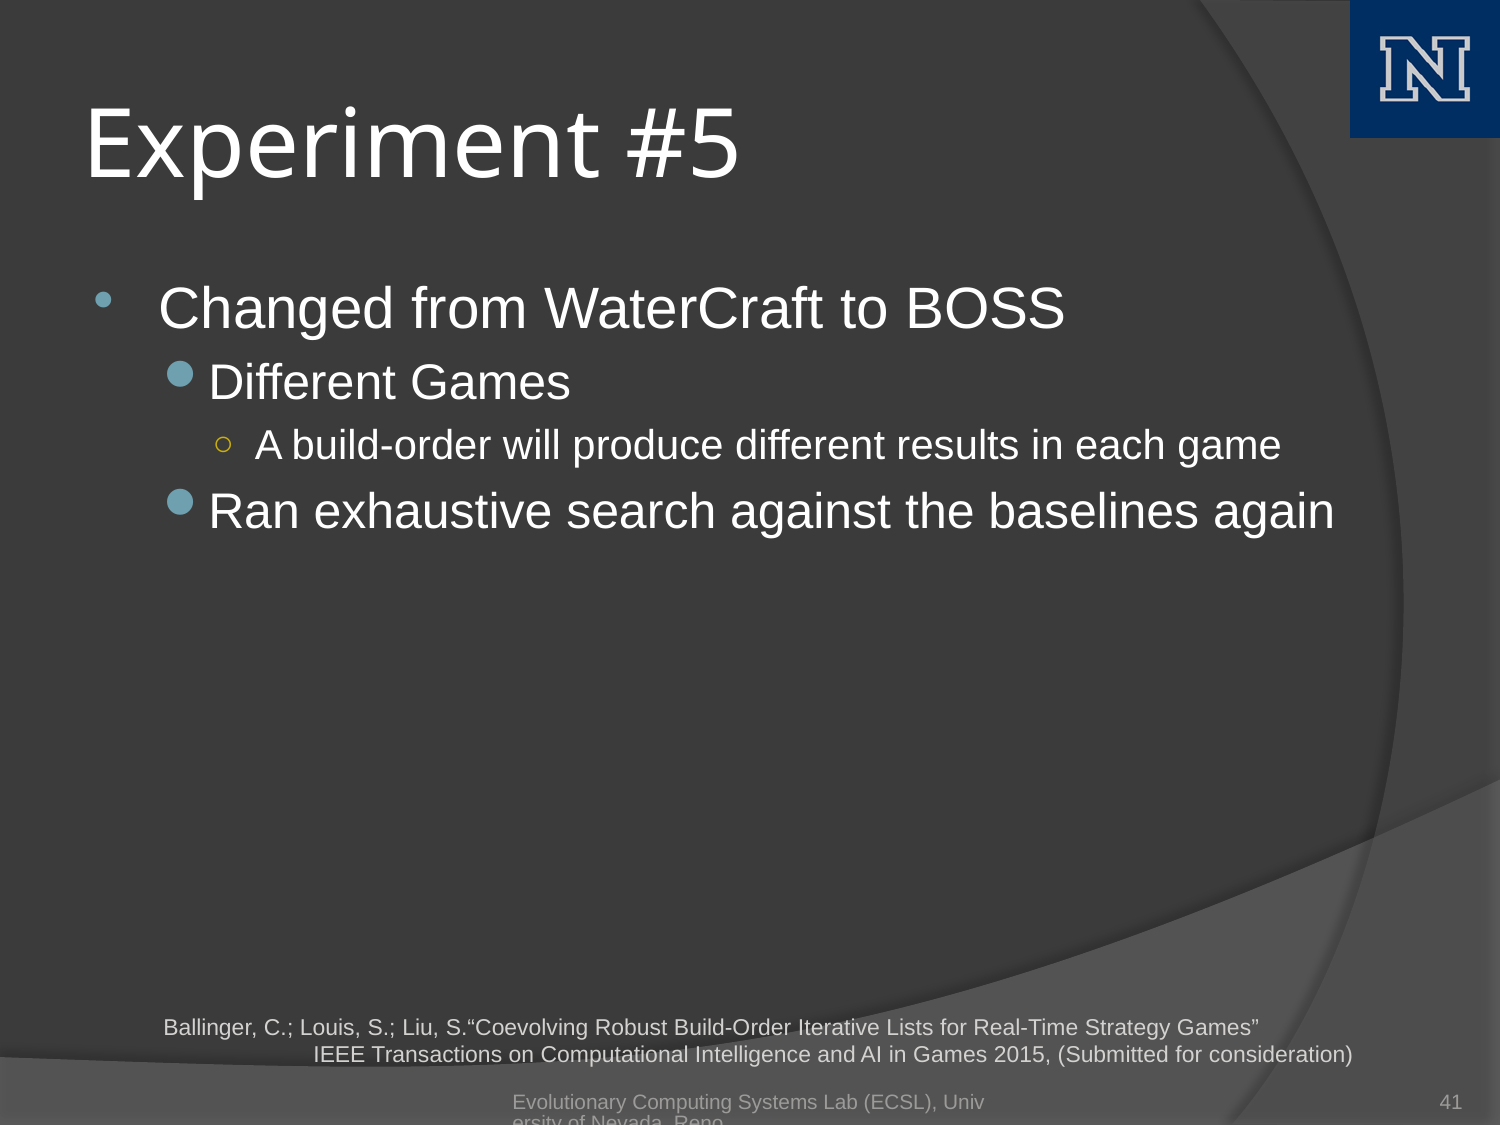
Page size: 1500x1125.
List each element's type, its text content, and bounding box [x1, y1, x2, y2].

slide_number 41 [1337, 1053, 1463, 1114]
list Changed from WaterCraft to BOSS Different Games A build-order will produce different results in each game Ran exhaustive search against the baselines again [75, 262, 1437, 1005]
footer Evolutionary Computing Systems Lab (ECSL), University of Nevada, Reno [512, 1075, 988, 1114]
title Experiment #5 [75, 45, 1300, 233]
text_box Ballinger, C.; Louis, S.; Liu, S.“Coevolving Robust Build-Order Iterative Lists for Real-Time Strategy Games” IEEE Transactions on Computational Intelligence and AI in Games 2015, (Submitted for consideration) [148, 999, 1436, 1075]
picture [1350, 0, 1500, 138]
